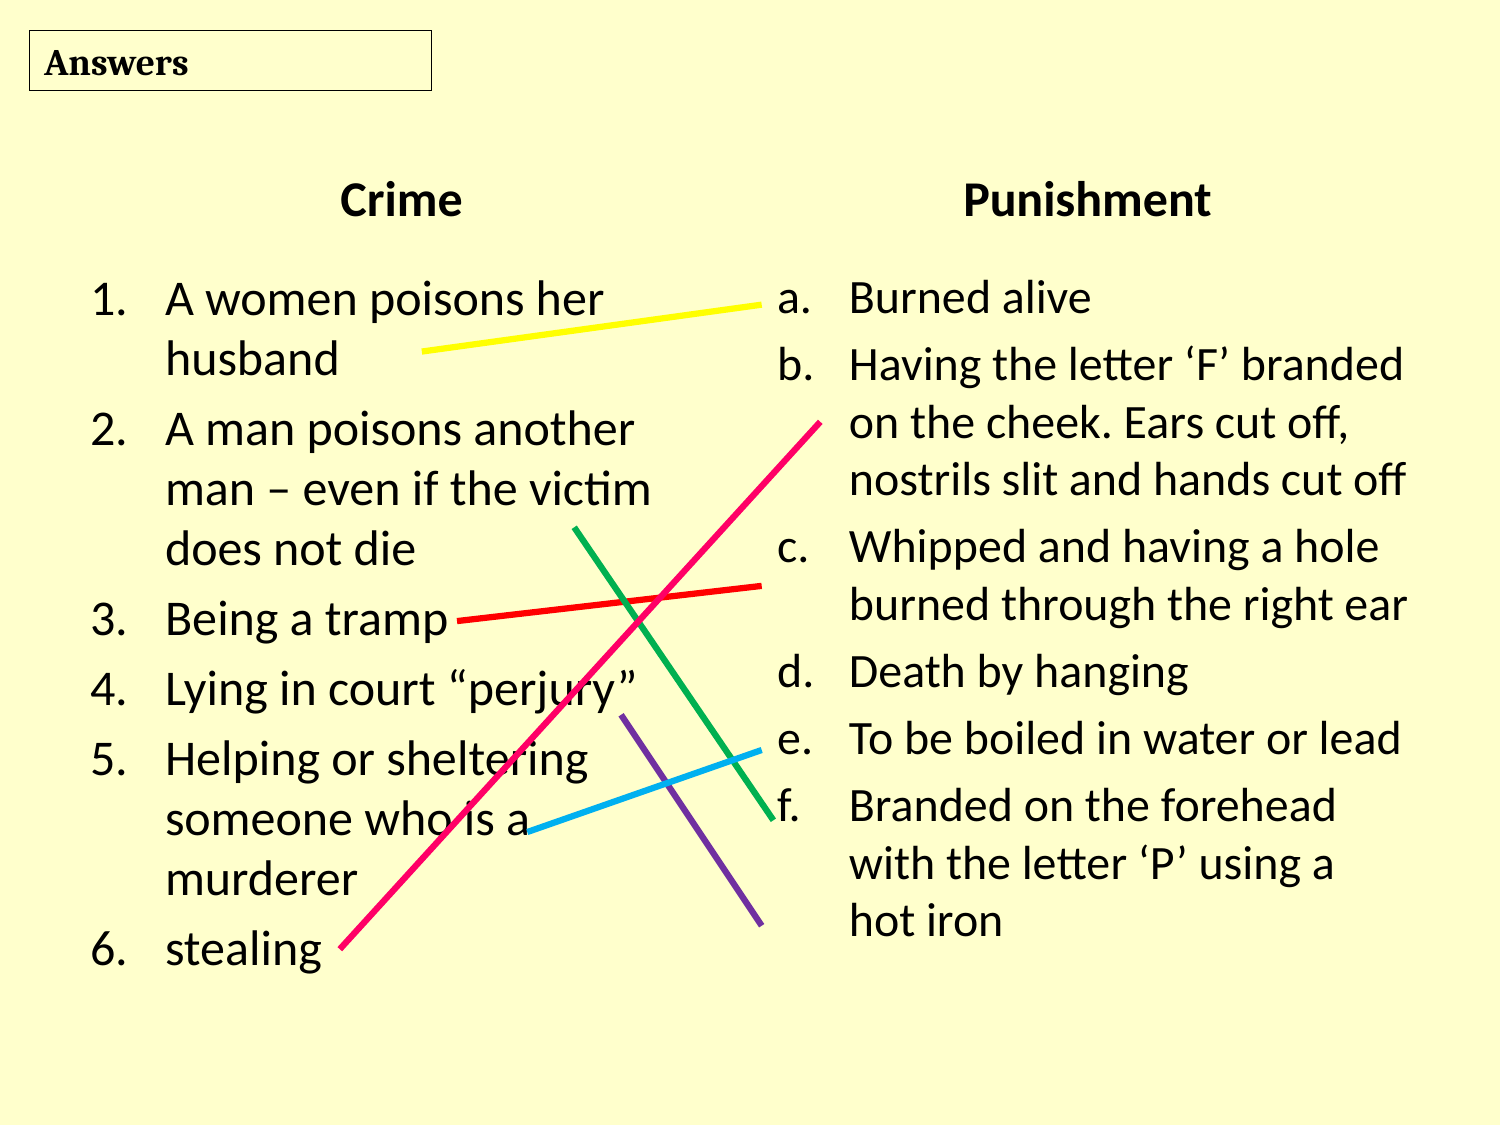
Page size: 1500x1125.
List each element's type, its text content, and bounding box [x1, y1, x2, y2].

list Burned alive Having the letter ‘F’ branded on the cheek. Ears cut off, nostrils slit and hands cut off Whipped and having a hole burned through the right ear Death by hanging To be boiled in water or lead Branded on the forehead with the letter ‘P’ using a hot iron [761, 257, 1425, 1125]
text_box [316, 445, 844, 926]
text_box Answers [29, 30, 432, 91]
list Crime [70, 128, 734, 234]
list Punishment [761, 128, 1425, 234]
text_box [421, 304, 762, 352]
list A women poisons her husband A man poisons another man – even if the victim does not die Being a tramp Lying in court “perjury” Helping or sheltering someone who is a murderer stealing [75, 257, 738, 1005]
